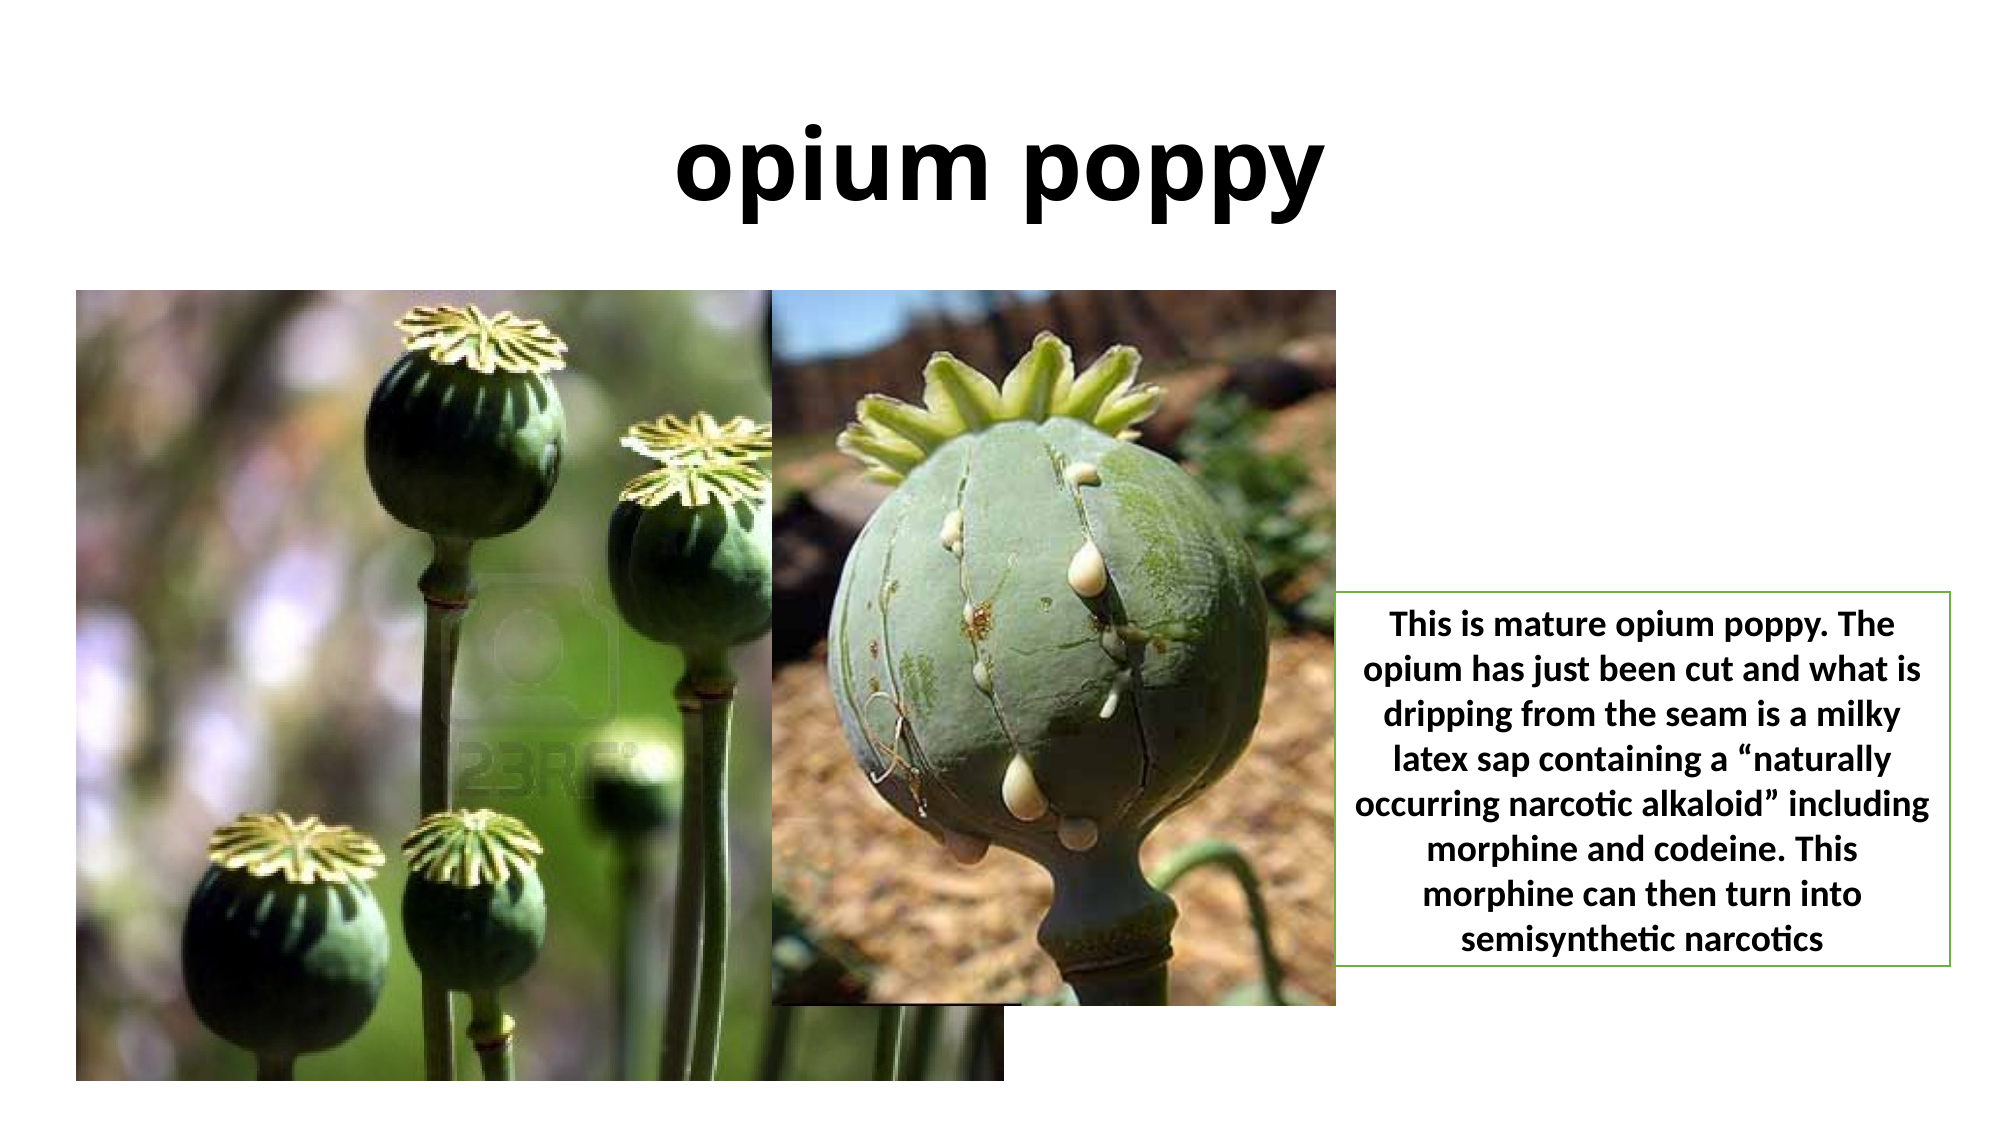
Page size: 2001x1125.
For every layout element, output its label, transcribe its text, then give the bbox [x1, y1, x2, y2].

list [76, 290, 1004, 1081]
title opium poppy [137, 59, 1863, 278]
picture [772, 290, 1336, 1006]
text_box This is mature opium poppy. The opium has just been cut and what is dripping from the seam is a milky latex sap containing a “naturally occurring narcotic alkaloid” including morphine and codeine. This morphine can then turn into semisynthetic narcotics [1336, 591, 1951, 967]
